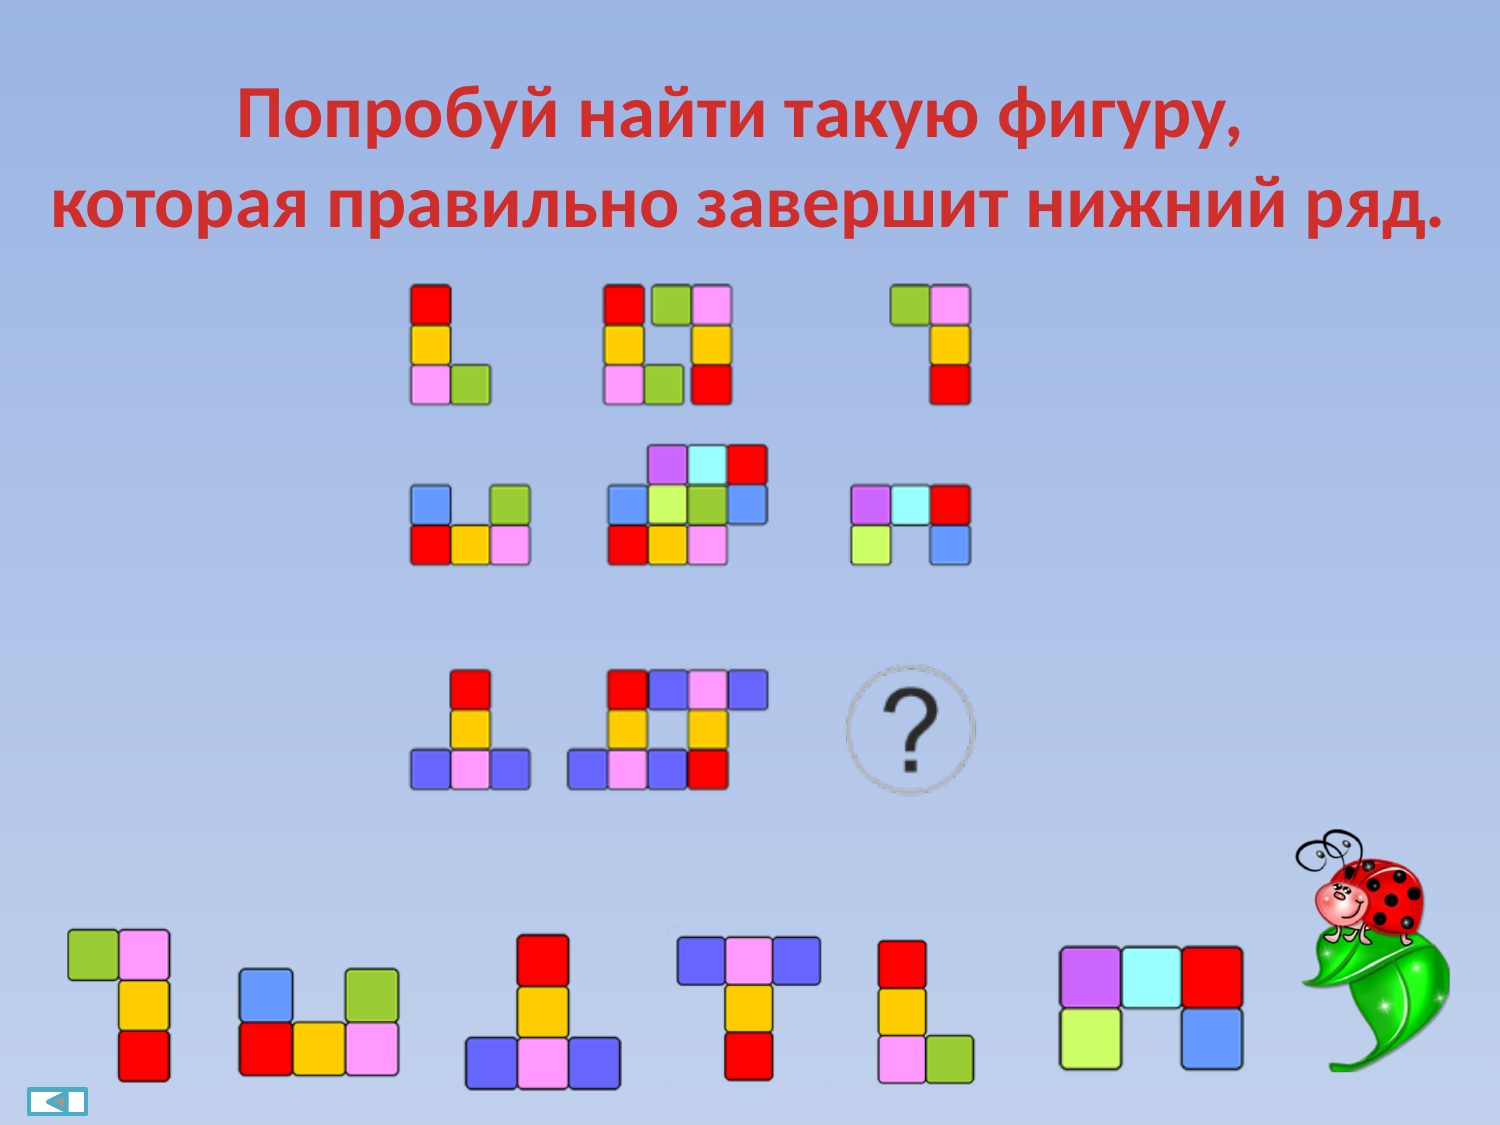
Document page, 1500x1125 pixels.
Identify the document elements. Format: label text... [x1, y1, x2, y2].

picture [1045, 729, 1500, 1125]
picture [407, 251, 981, 825]
text_box [27, 1100, 88, 1116]
picture [666, 925, 832, 1091]
picture [844, 929, 1011, 1095]
picture [454, 923, 632, 1102]
picture [226, 929, 412, 1115]
text_box Попробуй найти такую фигуру, которая правильно завершит нижний ряд. [35, 54, 1463, 250]
picture [30, 917, 208, 1095]
